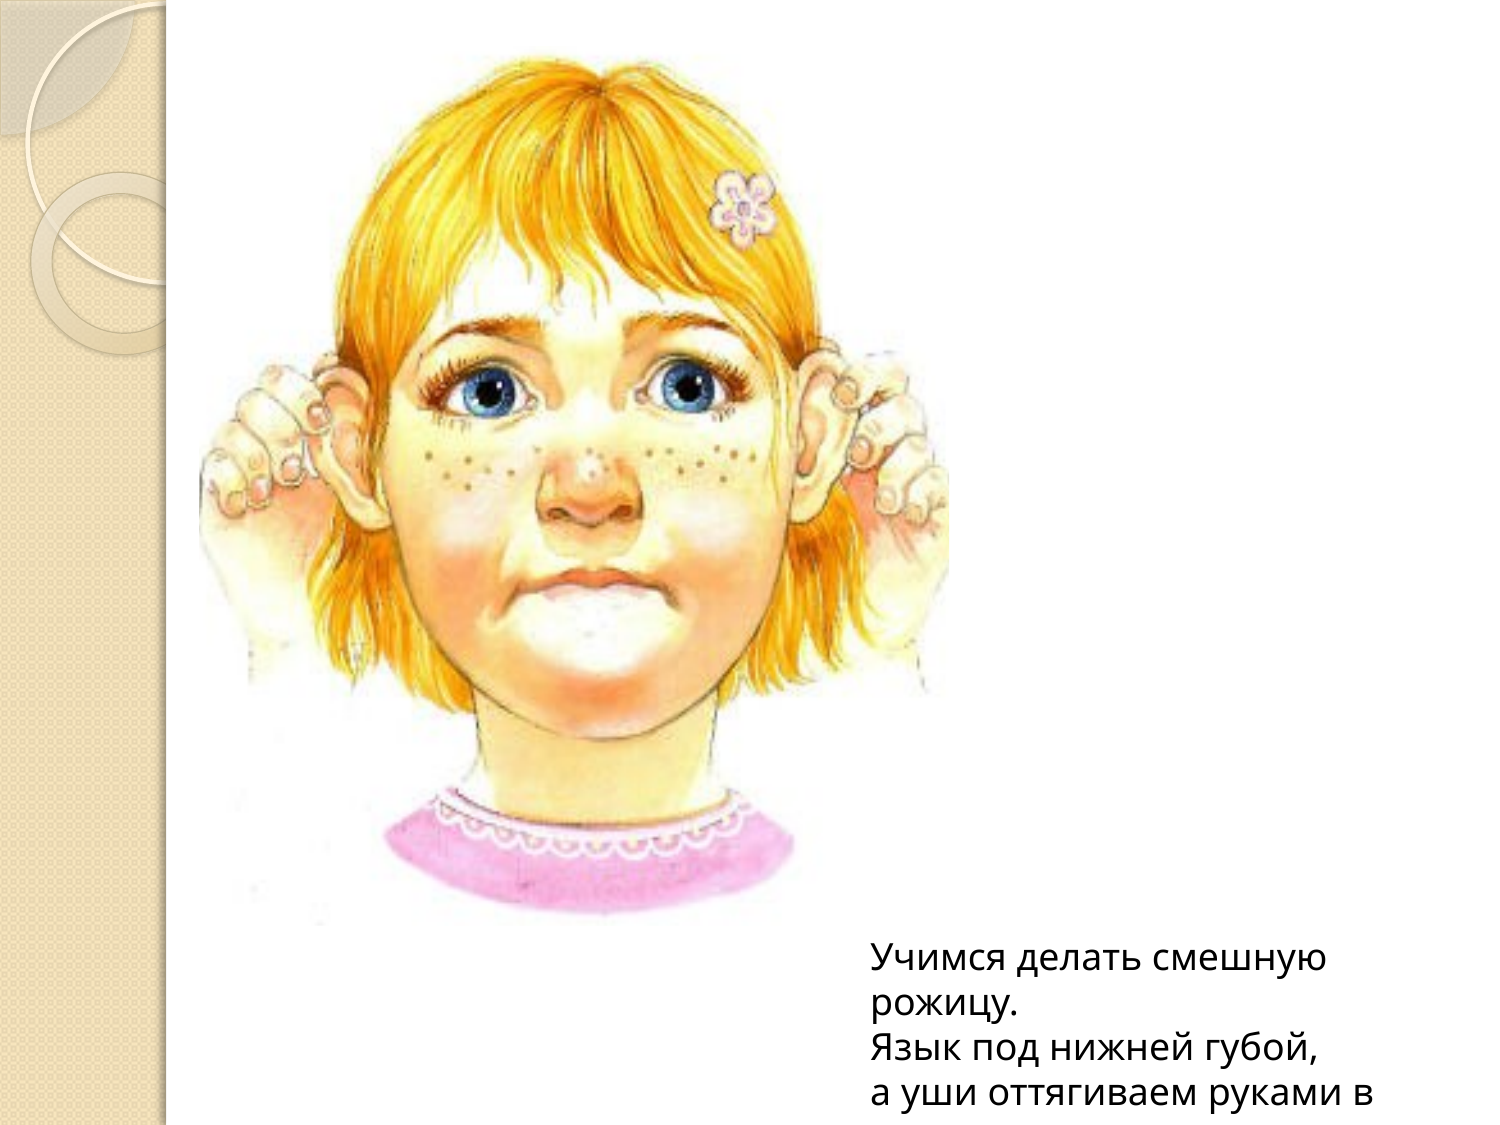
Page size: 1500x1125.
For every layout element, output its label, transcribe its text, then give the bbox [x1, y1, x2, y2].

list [198, 46, 950, 927]
text_box Учимся делать смешную рожицу. Язык под нижней губой, а уши оттягиваем руками в стороны. [855, 925, 1484, 1125]
